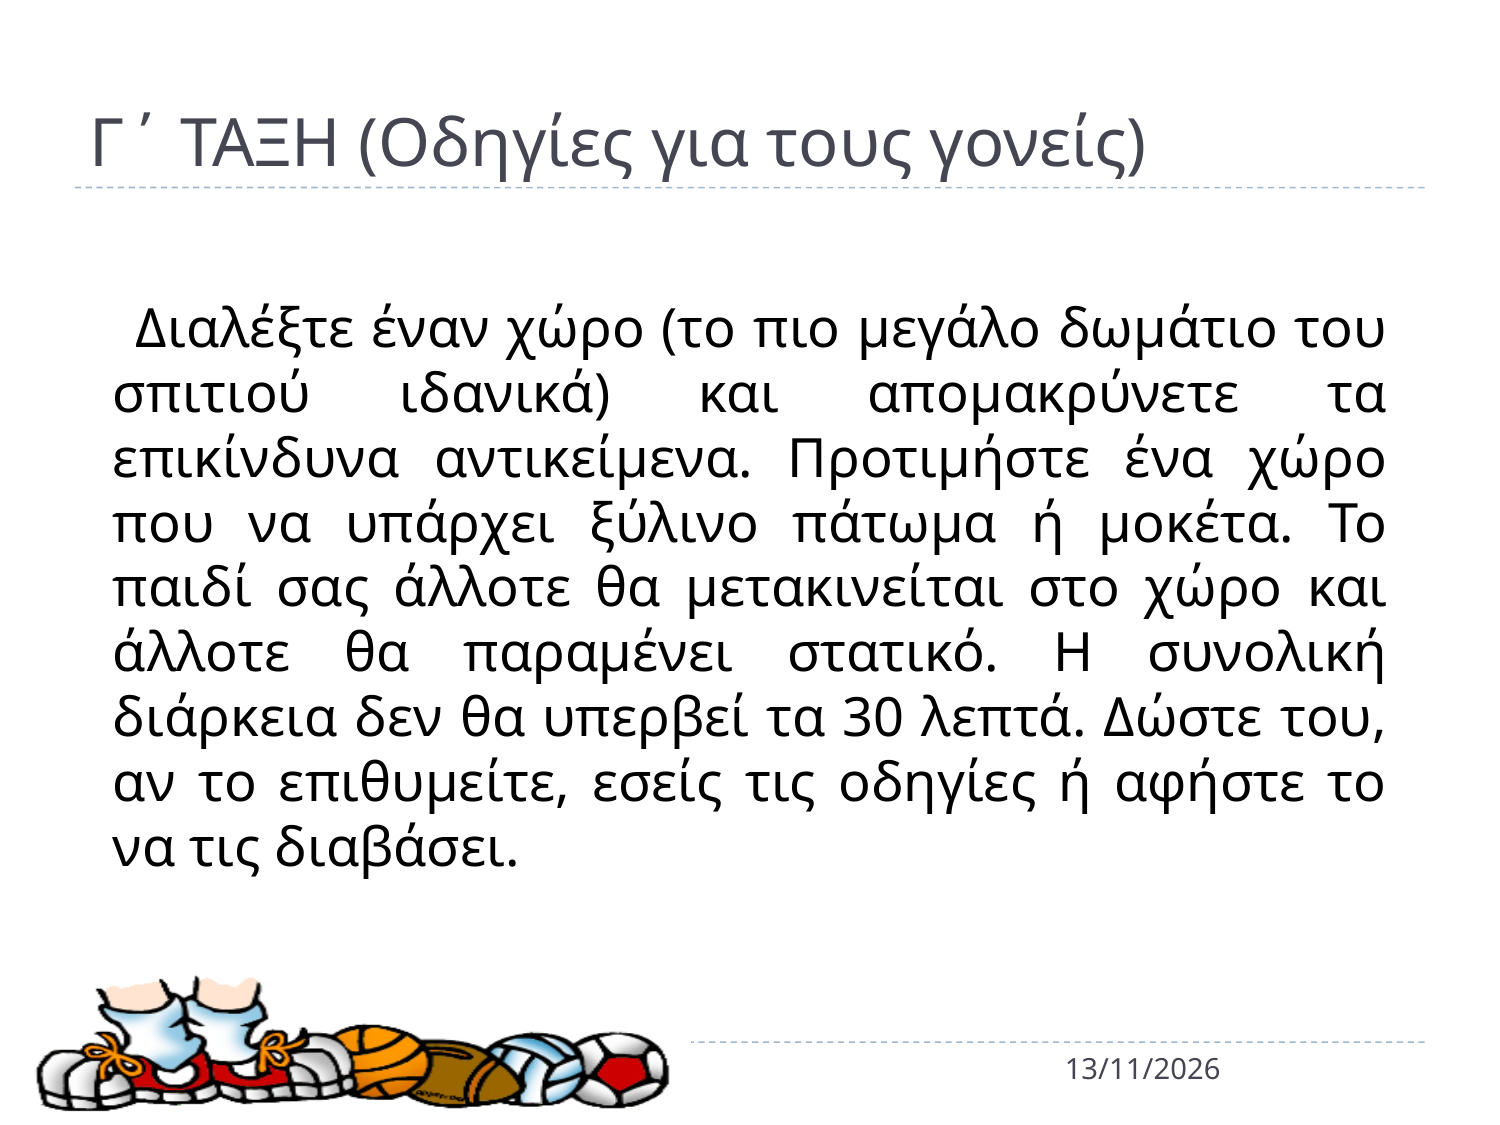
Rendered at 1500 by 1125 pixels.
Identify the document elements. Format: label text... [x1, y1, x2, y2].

list Διαλέξτε έναν χώρο (το πιο μεγάλο δωμάτιο του σπιτιού ιδανικά) και απομακρύνετε τα επικίνδυνα αντικείμενα. Προτιμήστε ένα χώρο που να υπάρχει ξύλινο πάτωμα ή μοκέτα. Το παιδί σας άλλοτε θα μετακινείται στο χώρο και άλλοτε θα παραμένει στατικό. Η συνολική διάρκεια δεν θα υπερβεί τα 30 λεπτά. Δώστε του, αν το επιθυμείτε, εσείς τις οδηγίες ή αφήστε το να τις διαβάσει. [53, 208, 1404, 976]
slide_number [1050, 1042, 1426, 1103]
title Γ΄ ΤΑΞΗ (Οδηγίες για τους γονείς) [75, 24, 1425, 188]
picture [0, 963, 692, 1125]
